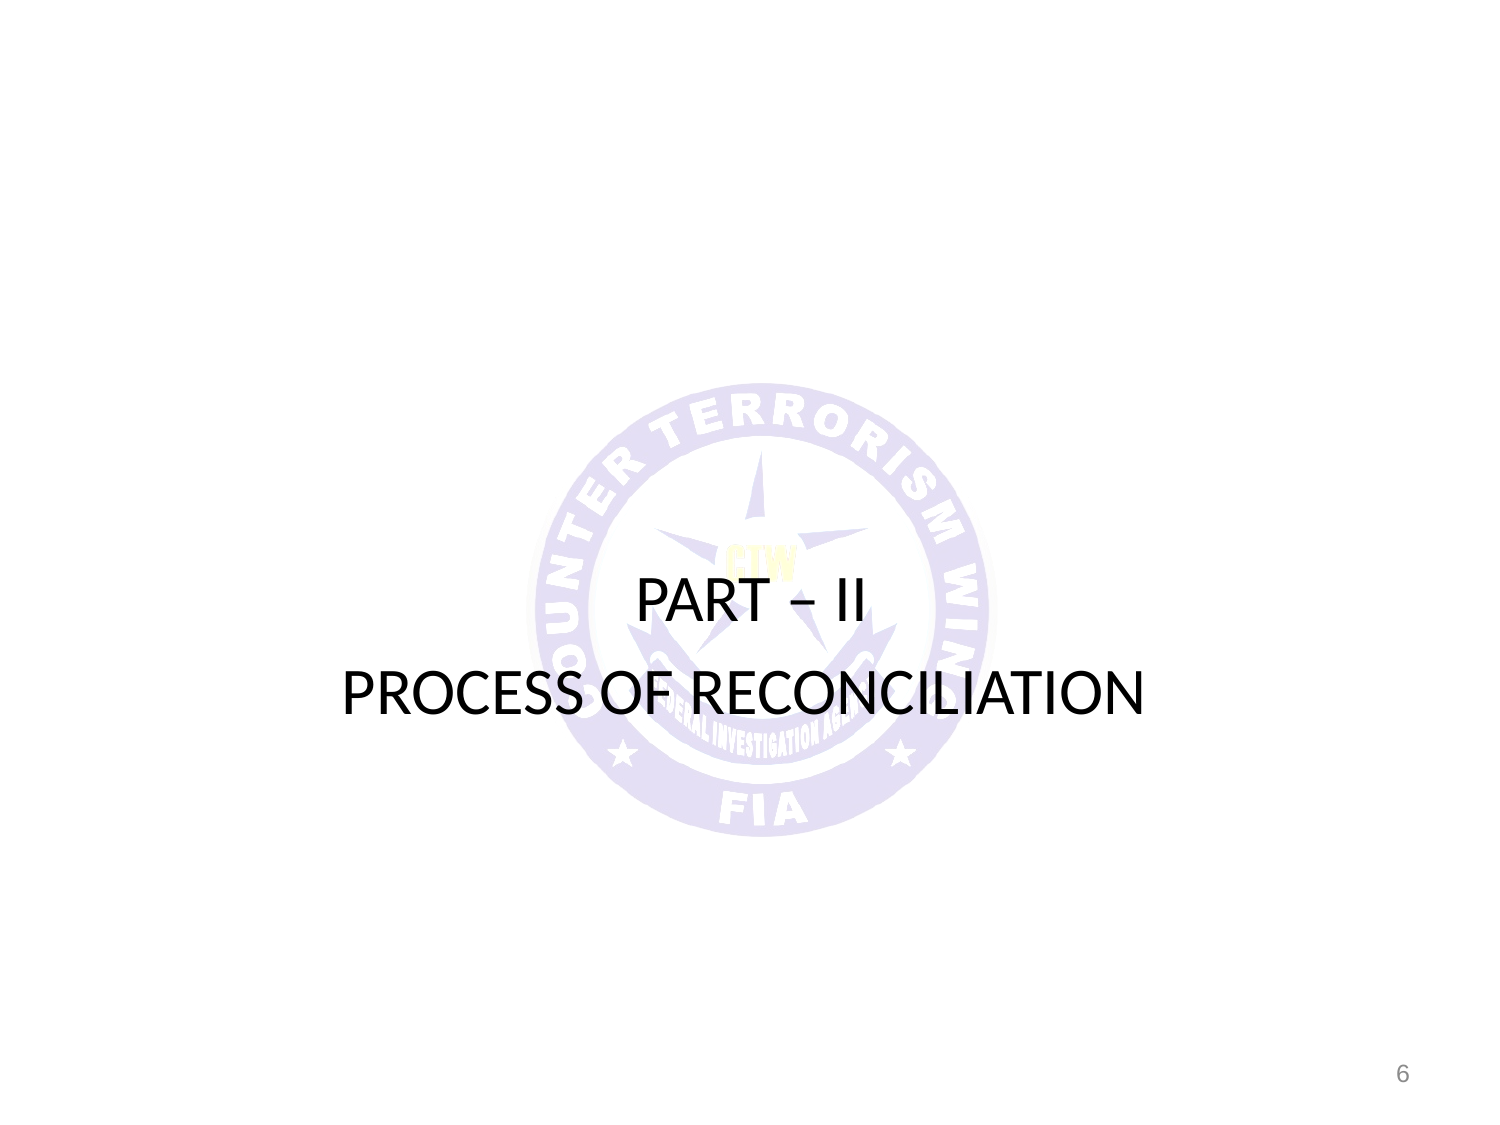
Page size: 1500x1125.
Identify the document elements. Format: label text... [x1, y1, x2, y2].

slide_number 6 [1074, 1042, 1425, 1103]
list PART – II PROCESS OF RECONCILIATION [76, 266, 1428, 1010]
